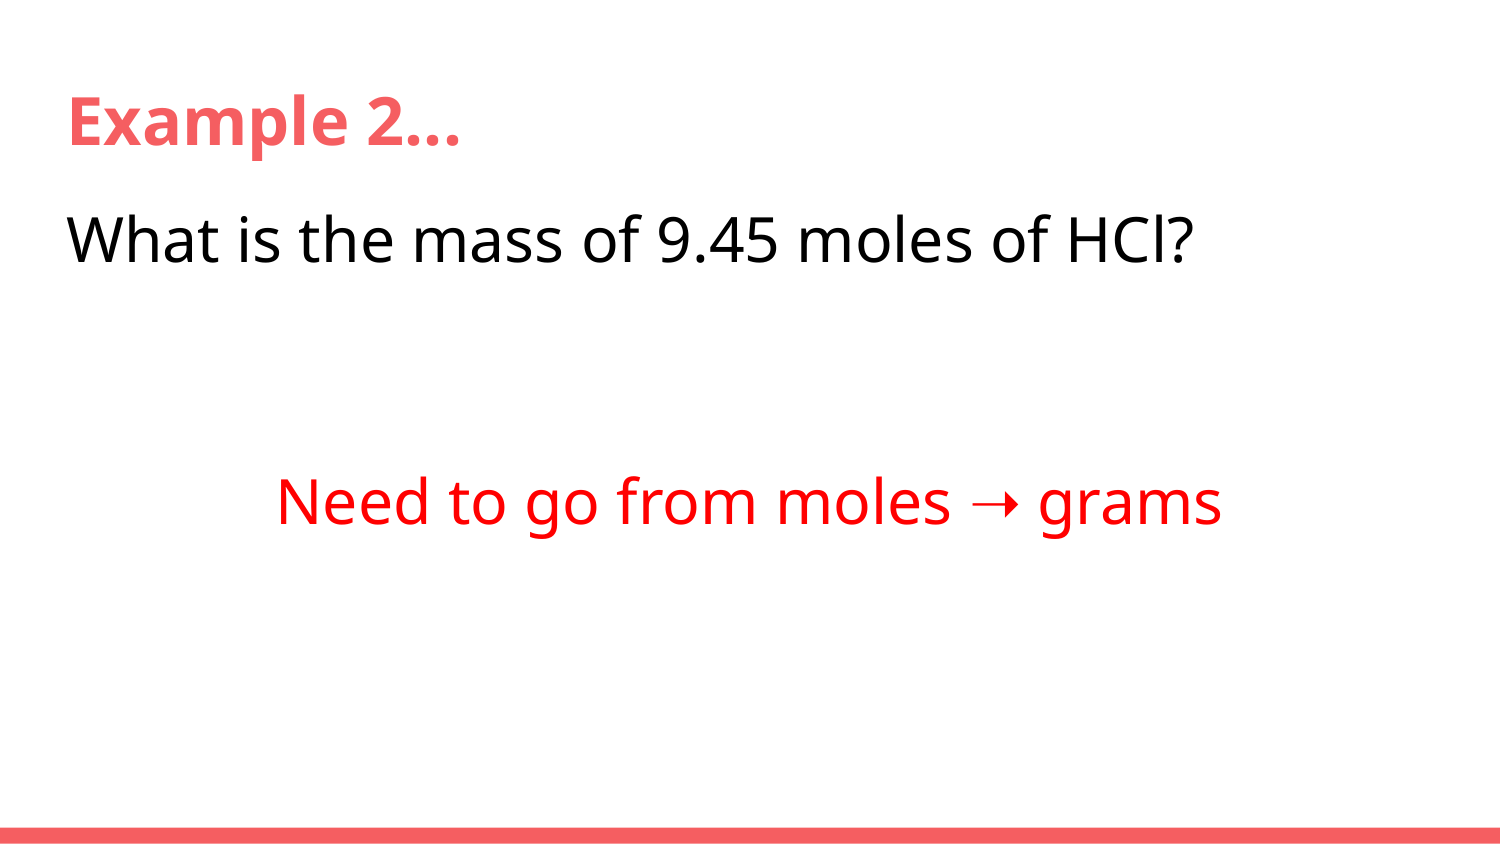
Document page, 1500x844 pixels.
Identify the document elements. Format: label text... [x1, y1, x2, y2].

list What is the mass of 9.45 moles of HCl? Need to go from moles ➝ grams [51, 189, 1449, 750]
title Example 2... [51, 64, 1449, 167]
